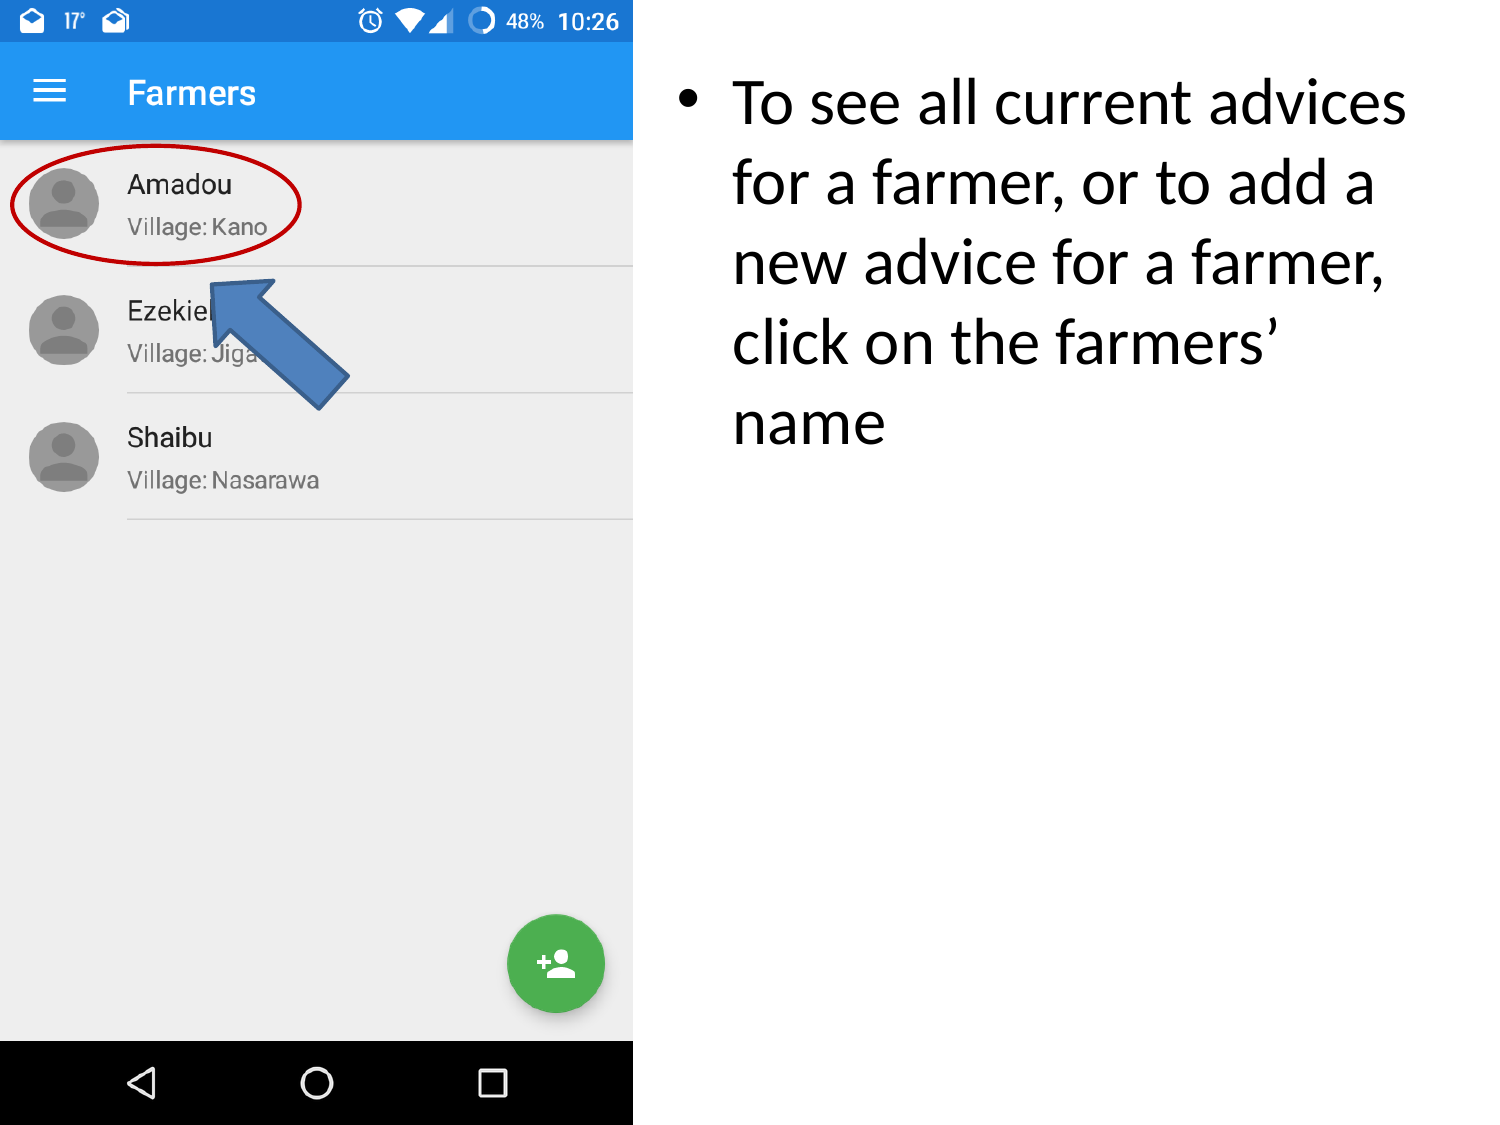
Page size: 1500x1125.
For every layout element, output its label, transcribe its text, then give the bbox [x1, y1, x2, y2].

picture [0, 0, 633, 1125]
list To see all current advices for a farmer, or to add a new advice for a farmer, click on the farmers’ name [661, 50, 1425, 1005]
